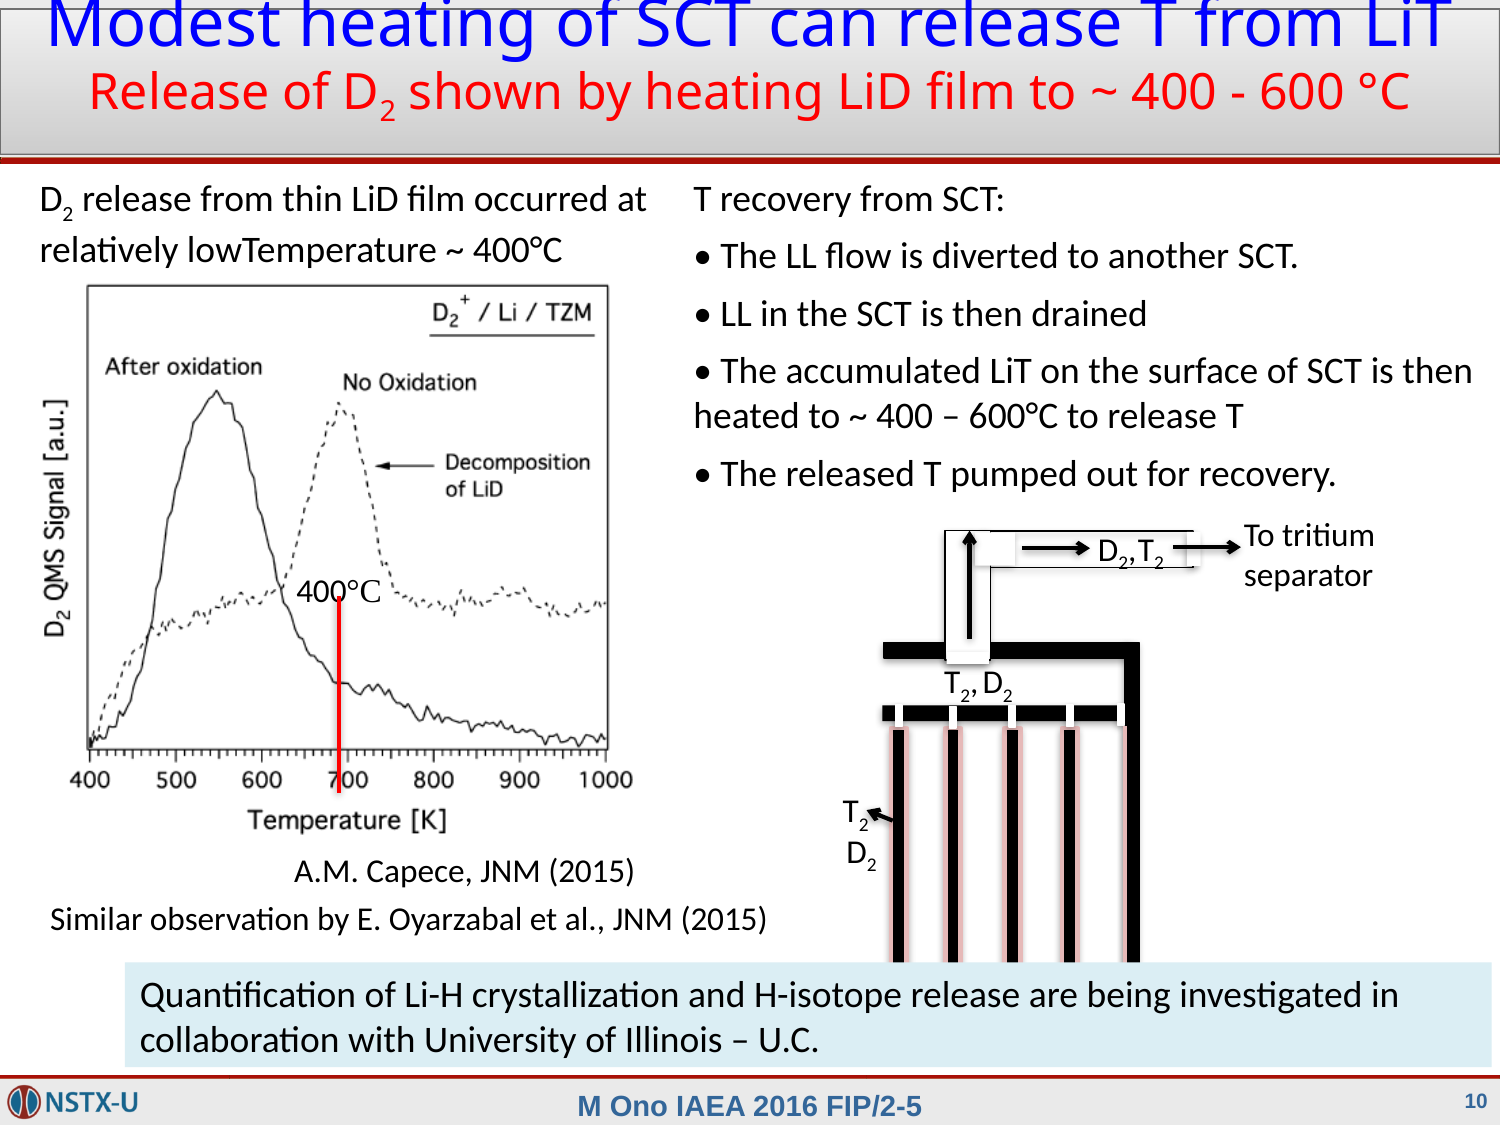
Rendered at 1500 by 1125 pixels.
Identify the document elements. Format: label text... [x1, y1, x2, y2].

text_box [826, 506, 1392, 975]
text_box Similar observation by E. Oyarzabal et al., JNM (2015) [35, 889, 798, 945]
text_box Modest heating of SCT can release T from LiT Release of D2 shown by heating LiD film to ~ 400 - 600 °C [0, 8, 1500, 155]
text_box T recovery from SCT: • The LL flow is diverted to another SCT. • LL in the SCT is then drained • The accumulated LiT on the surface of SCT is then heated to ~ 400 – 600°C to release T • The released T pumped out for recovery. [678, 166, 1500, 502]
picture [0, 1075, 1500, 1125]
picture [0, 0, 1500, 8]
picture [0, 155, 1500, 164]
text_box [17, 166, 674, 838]
text_box Quantification of Li-H crystallization and H-isotope release are being investigated in collaboration with University of Illinois – U.C. [124, 962, 1492, 1068]
text_box A.M. Capece, JNM (2015) [279, 847, 651, 897]
